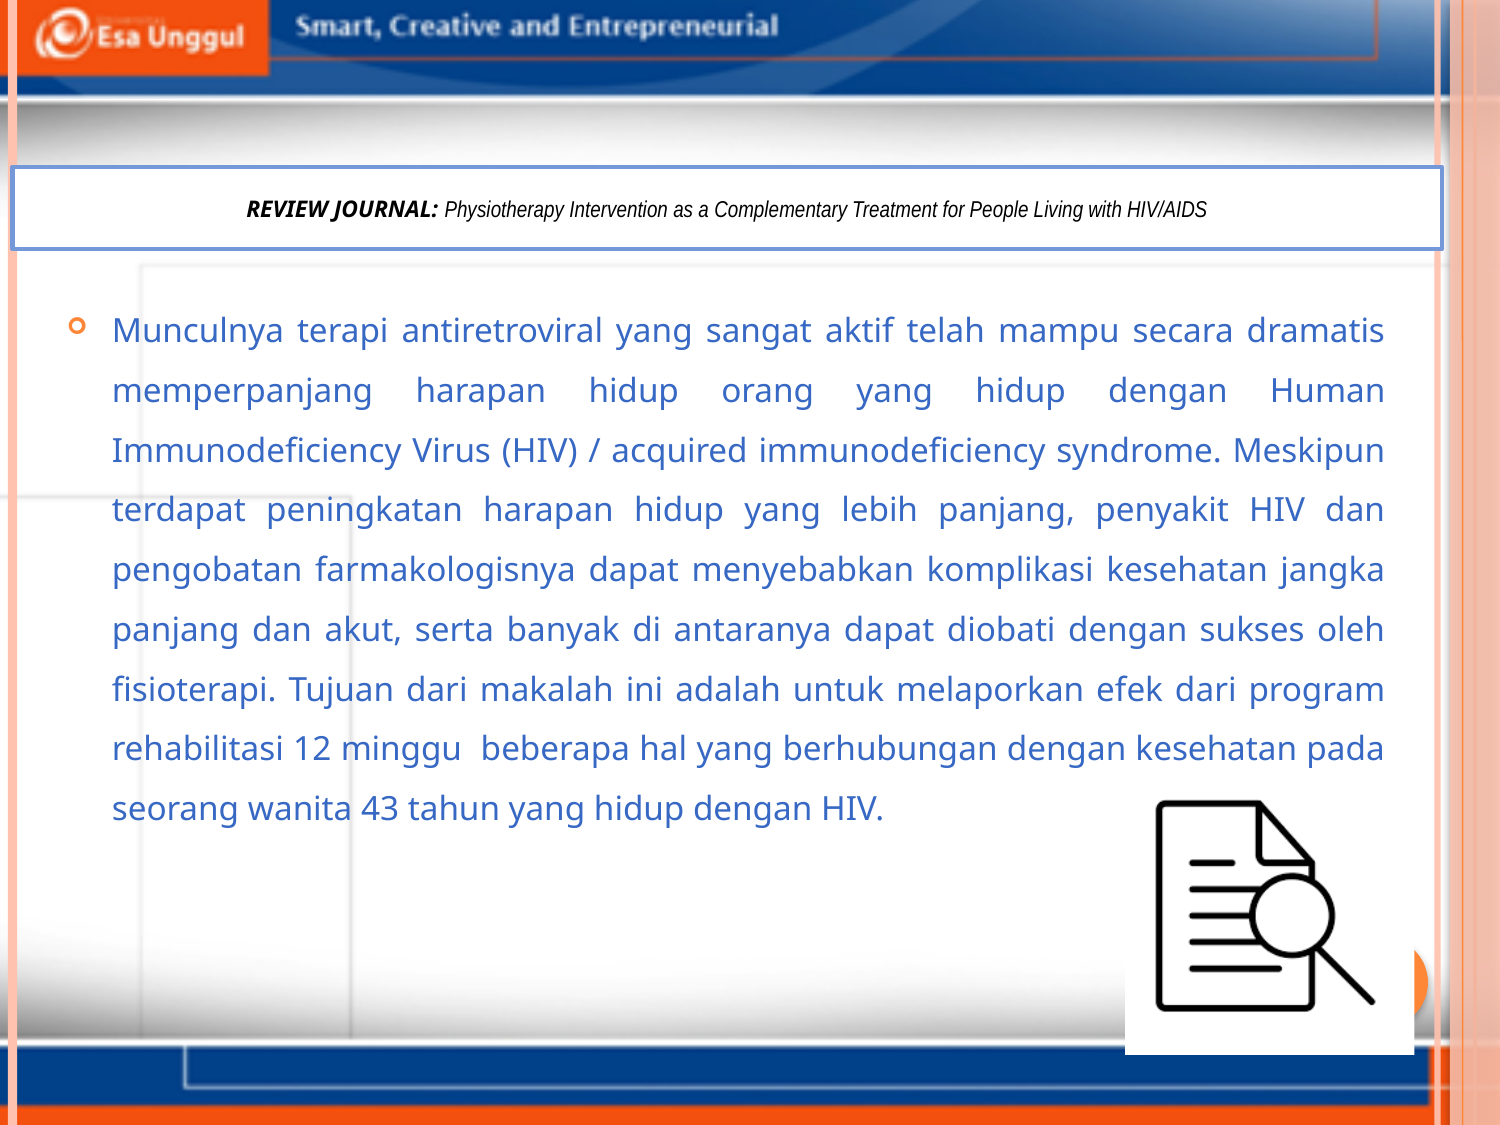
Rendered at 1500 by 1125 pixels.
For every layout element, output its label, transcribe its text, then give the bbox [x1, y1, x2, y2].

list Munculnya terapi antiretroviral yang sangat aktif telah mampu secara dramatis memperpanjang harapan hidup orang yang hidup dengan Human Immunodeficiency Virus (HIV) / acquired immunodeficiency syndrome. Meskipun terdapat peningkatan harapan hidup yang lebih panjang, penyakit HIV dan pengobatan farmakologisnya dapat menyebabkan komplikasi kesehatan jangka panjang dan akut, serta banyak di antaranya dapat diobati dengan sukses oleh fisioterapi. Tujuan dari makalah ini adalah untuk melaporkan efek dari program rehabilitasi 12 minggu beberapa hal yang berhubungan dengan kesehatan pada seorang wanita 43 tahun yang hidup dengan HIV. [52, 281, 1403, 992]
picture [0, 0, 7, 1125]
picture [1441, 0, 1449, 1125]
picture [18, 0, 1434, 165]
title Background [75, 45, 1300, 165]
text_box REVIEW JOURNAL: Physiotherapy Intervention as a Complementary Treatment for People Living with HIV/AIDS [10, 165, 1444, 251]
picture [18, 251, 1434, 1125]
